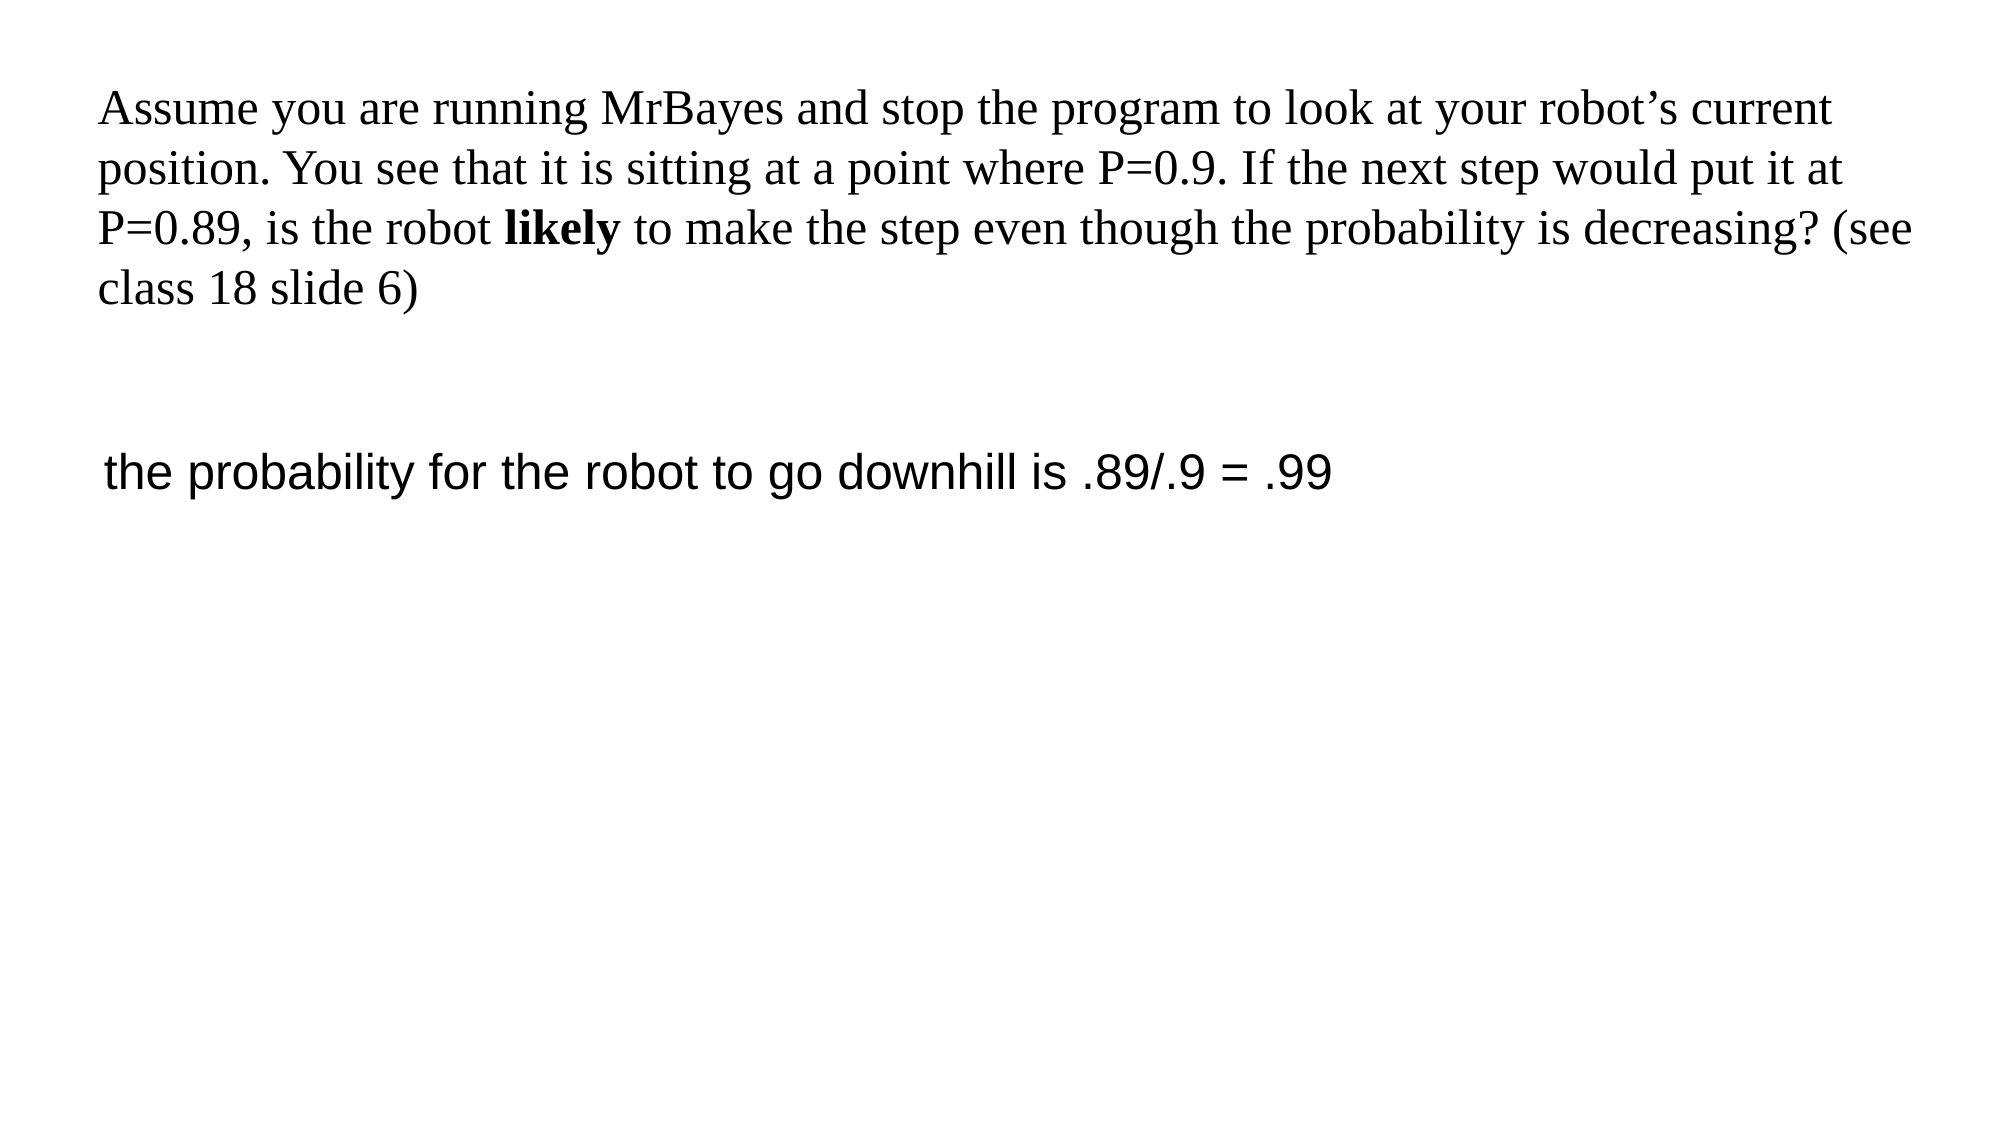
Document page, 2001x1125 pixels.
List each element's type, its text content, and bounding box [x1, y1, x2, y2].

text_box the probability for the robot to go downhill is .89/.9 = .99 [89, 431, 1350, 507]
text_box Assume you are running MrBayes and stop the program to look at your robot’s current position. You see that it is sitting at a point where P=0.9. If the next step would put it at P=0.89, is the robot likely to make the step even though the probability is decreasing? (see class 18 slide 6) [83, 66, 1973, 322]
